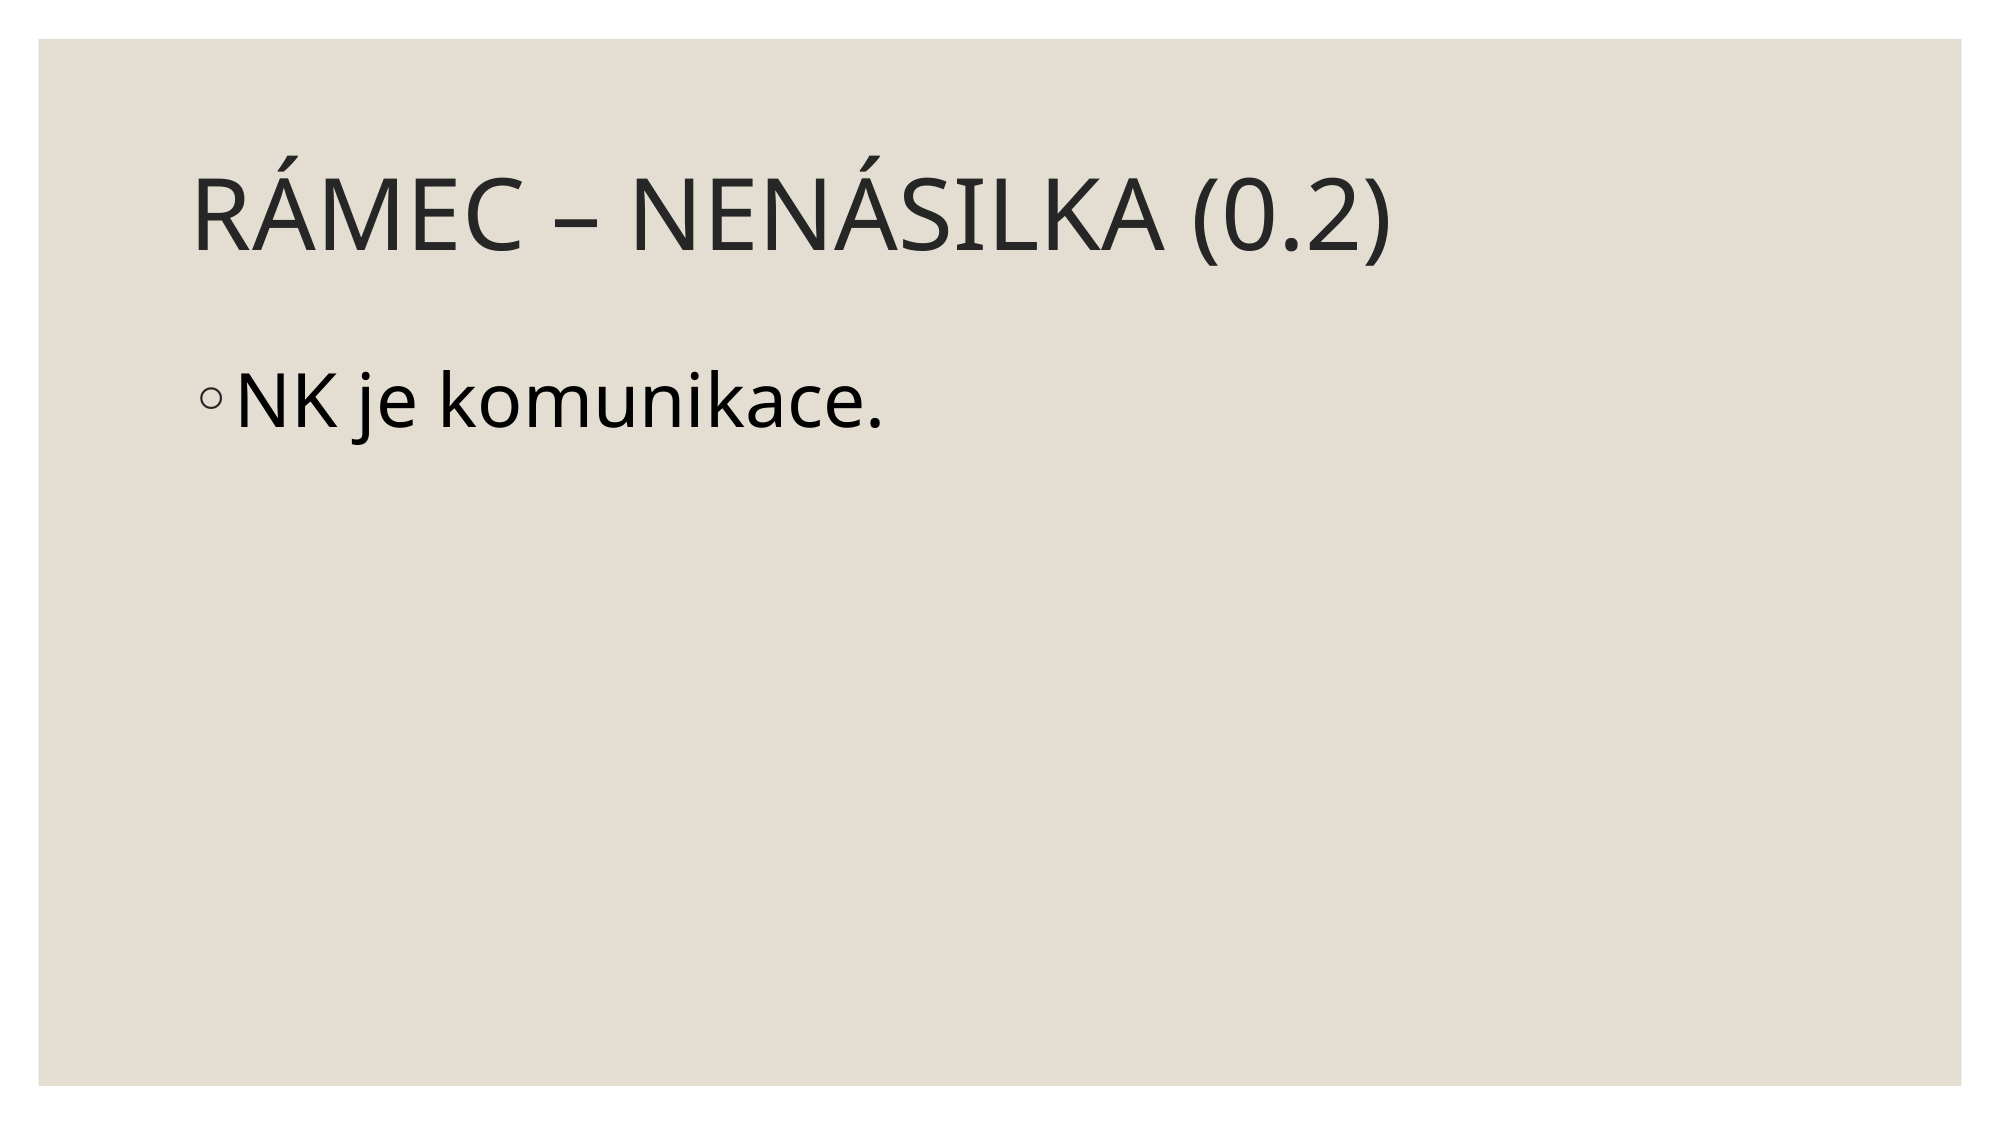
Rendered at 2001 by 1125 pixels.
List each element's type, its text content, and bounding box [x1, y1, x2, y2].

title RÁMEC – NENÁSILKA (0.2) [174, 105, 1825, 331]
list NK je komunikace. [174, 345, 1825, 990]
